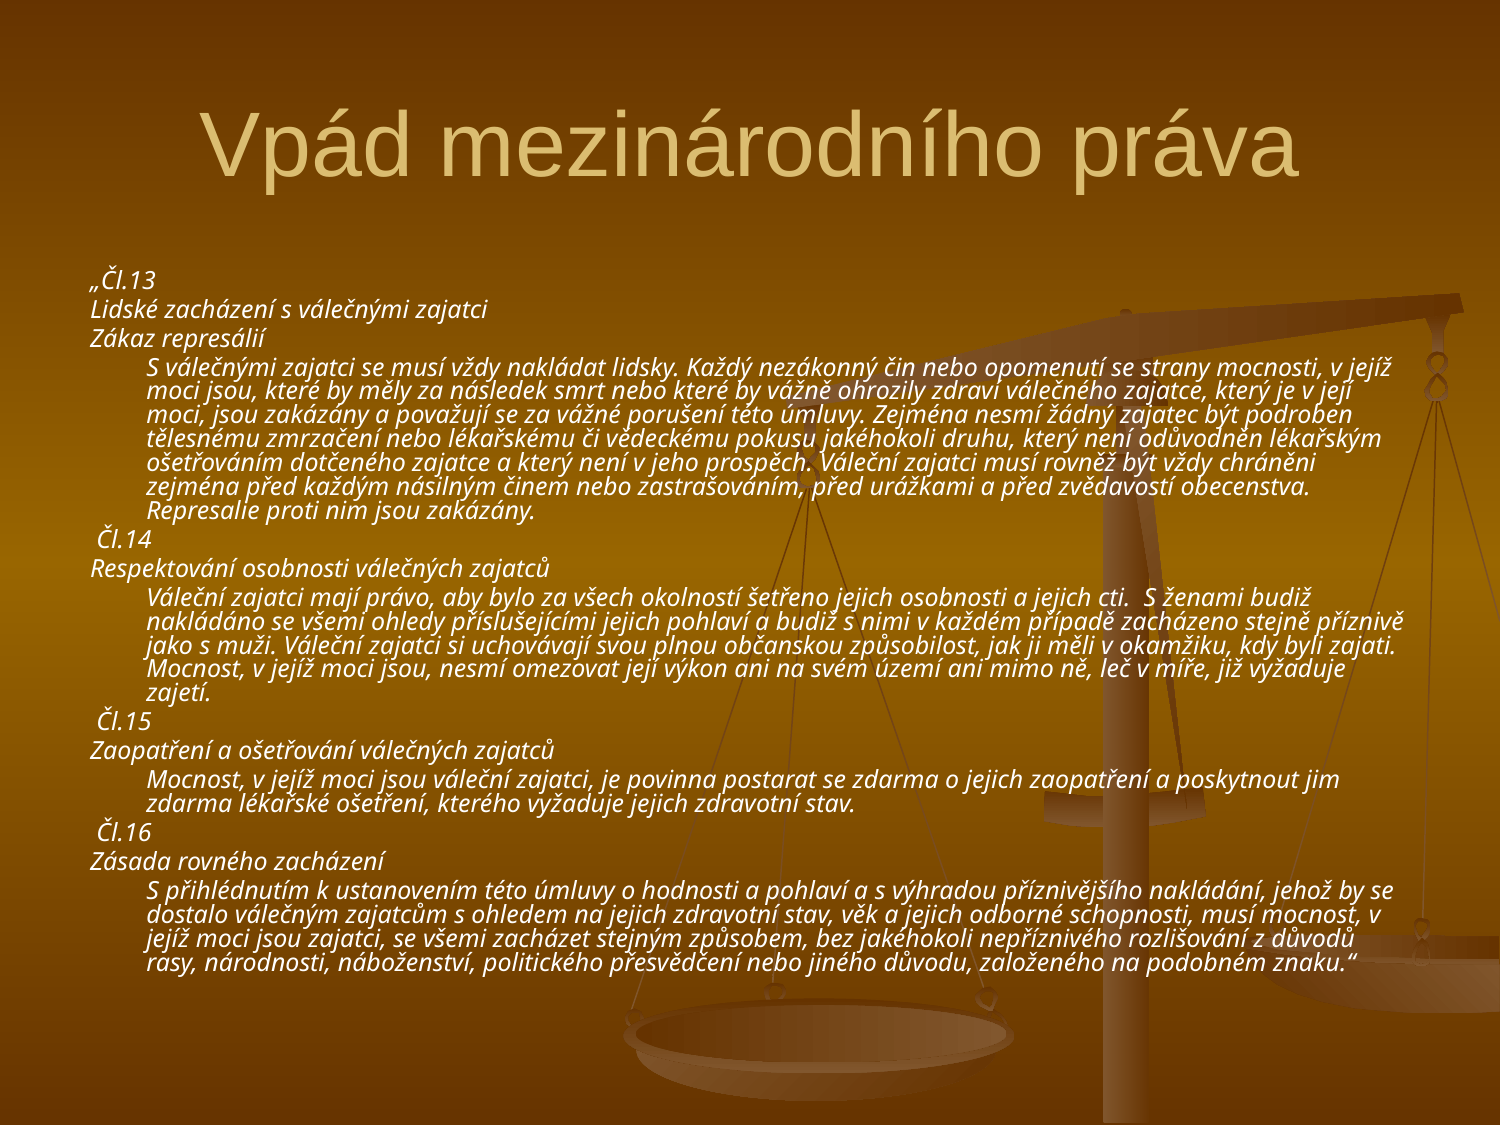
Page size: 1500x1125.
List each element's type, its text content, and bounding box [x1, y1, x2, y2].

list „Čl.13 Lidské zacházení s válečnými zajatci Zákaz represálií S válečnými zajatci se musí vždy nakládat lidsky. Každý nezákonný čin nebo opomenutí se strany mocnosti, v jejíž moci jsou, které by měly za následek smrt nebo které by vážně ohrozily zdraví válečného zajatce, který je v její moci, jsou zakázány a považují se za vážné porušení této úmluvy. Zejména nesmí žádný zajatec být podroben tělesnému zmrzačení nebo lékařskému či vědeckému pokusu jakéhokoli druhu, který není odůvodněn lékařským ošetřováním dotčeného zajatce a který není v jeho prospěch. Váleční zajatci musí rovněž být vždy chráněni zejména před každým násilným činem nebo zastrašováním, před urážkami a před zvědavostí obecenstva. Represalie proti nim jsou zakázány. Čl.14 Respektování osobnosti válečných zajatců Váleční zajatci mají právo, aby bylo za všech okolností šetřeno jejich osobnosti a jejich cti. S ženami budiž nakládáno se všemi ohledy příslušejícími jejich pohlaví a budiž s nimi v každém případě zacházeno stejně příznivě jako s muži. Váleční zajatci si uchovávají svou plnou občanskou způsobilost, jak ji měli v okamžiku, kdy byli zajati. Mocnost, v jejíž moci jsou, nesmí omezovat její výkon ani na svém území ani mimo ně, leč v míře, již vyžaduje zajetí. Čl.15 Zaopatření a ošetřování válečných zajatců Mocnost, v jejíž moci jsou váleční zajatci, je povinna postarat se zdarma o jejich zaopatření a poskytnout jim zdarma lékařské ošetření, kterého vyžaduje jejich zdravotní stav. Čl.16 Zásada rovného zacházení S přihlédnutím k ustanovením této úmluvy o hodnosti a pohlaví a s výhradou příznivějšího nakládání, jehož by se dostalo válečným zajatcům s ohledem na jejich zdravotní stav, věk a jejich odborné schopnosti, musí mocnost, v jejíž moci jsou zajatci, se všemi zacházet stejným způsobem, bez jakéhokoli nepříznivého rozlišování z důvodů rasy, národnosti, náboženství, politického přesvědčení nebo jiného důvodu, založeného na podobném znaku.“ [74, 262, 1426, 1006]
title Vpád mezinárodního práva [74, 45, 1426, 234]
